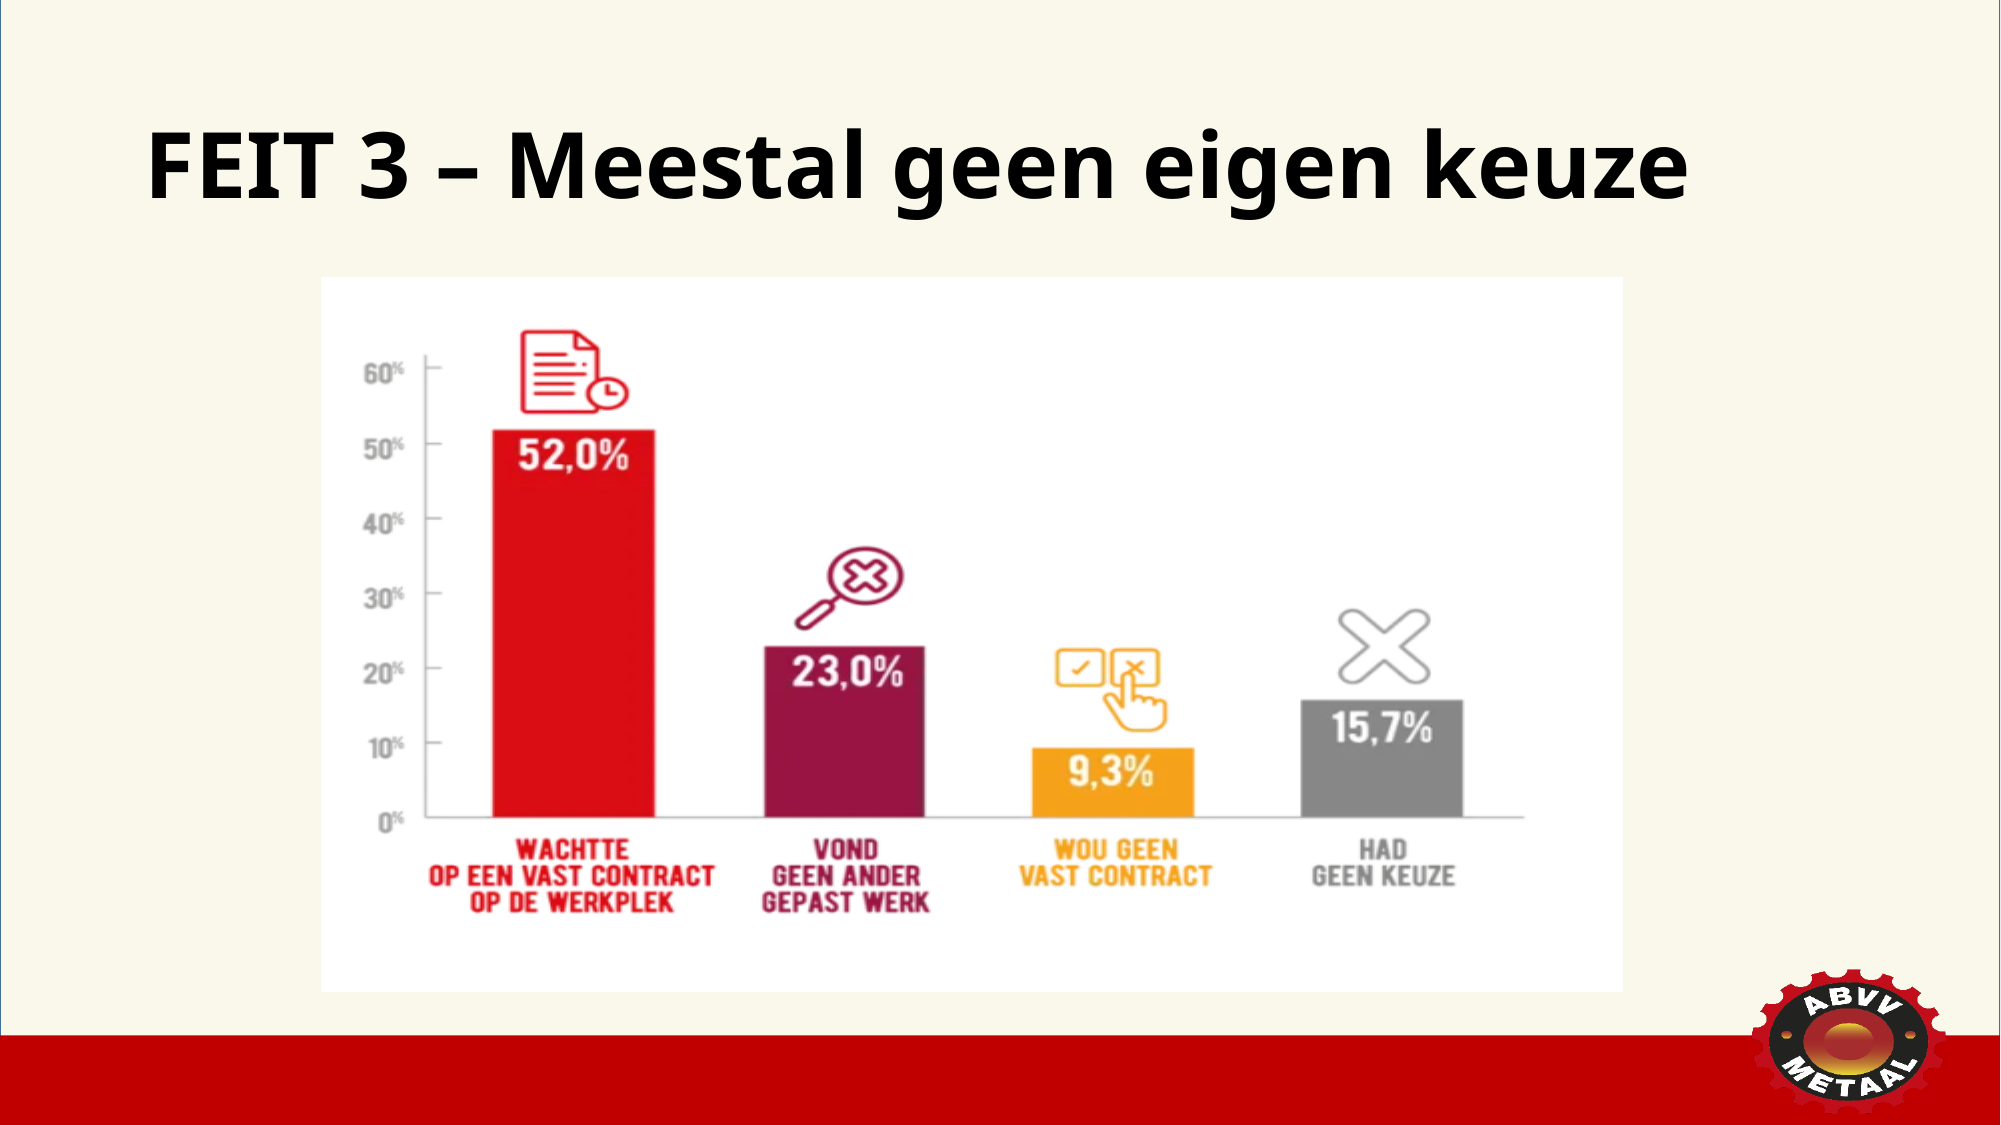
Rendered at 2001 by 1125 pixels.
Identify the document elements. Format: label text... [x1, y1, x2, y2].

picture [1749, 967, 1948, 1116]
picture [321, 277, 1623, 992]
title FEIT 3 – Meestal geen eigen keuze [136, 59, 1863, 278]
